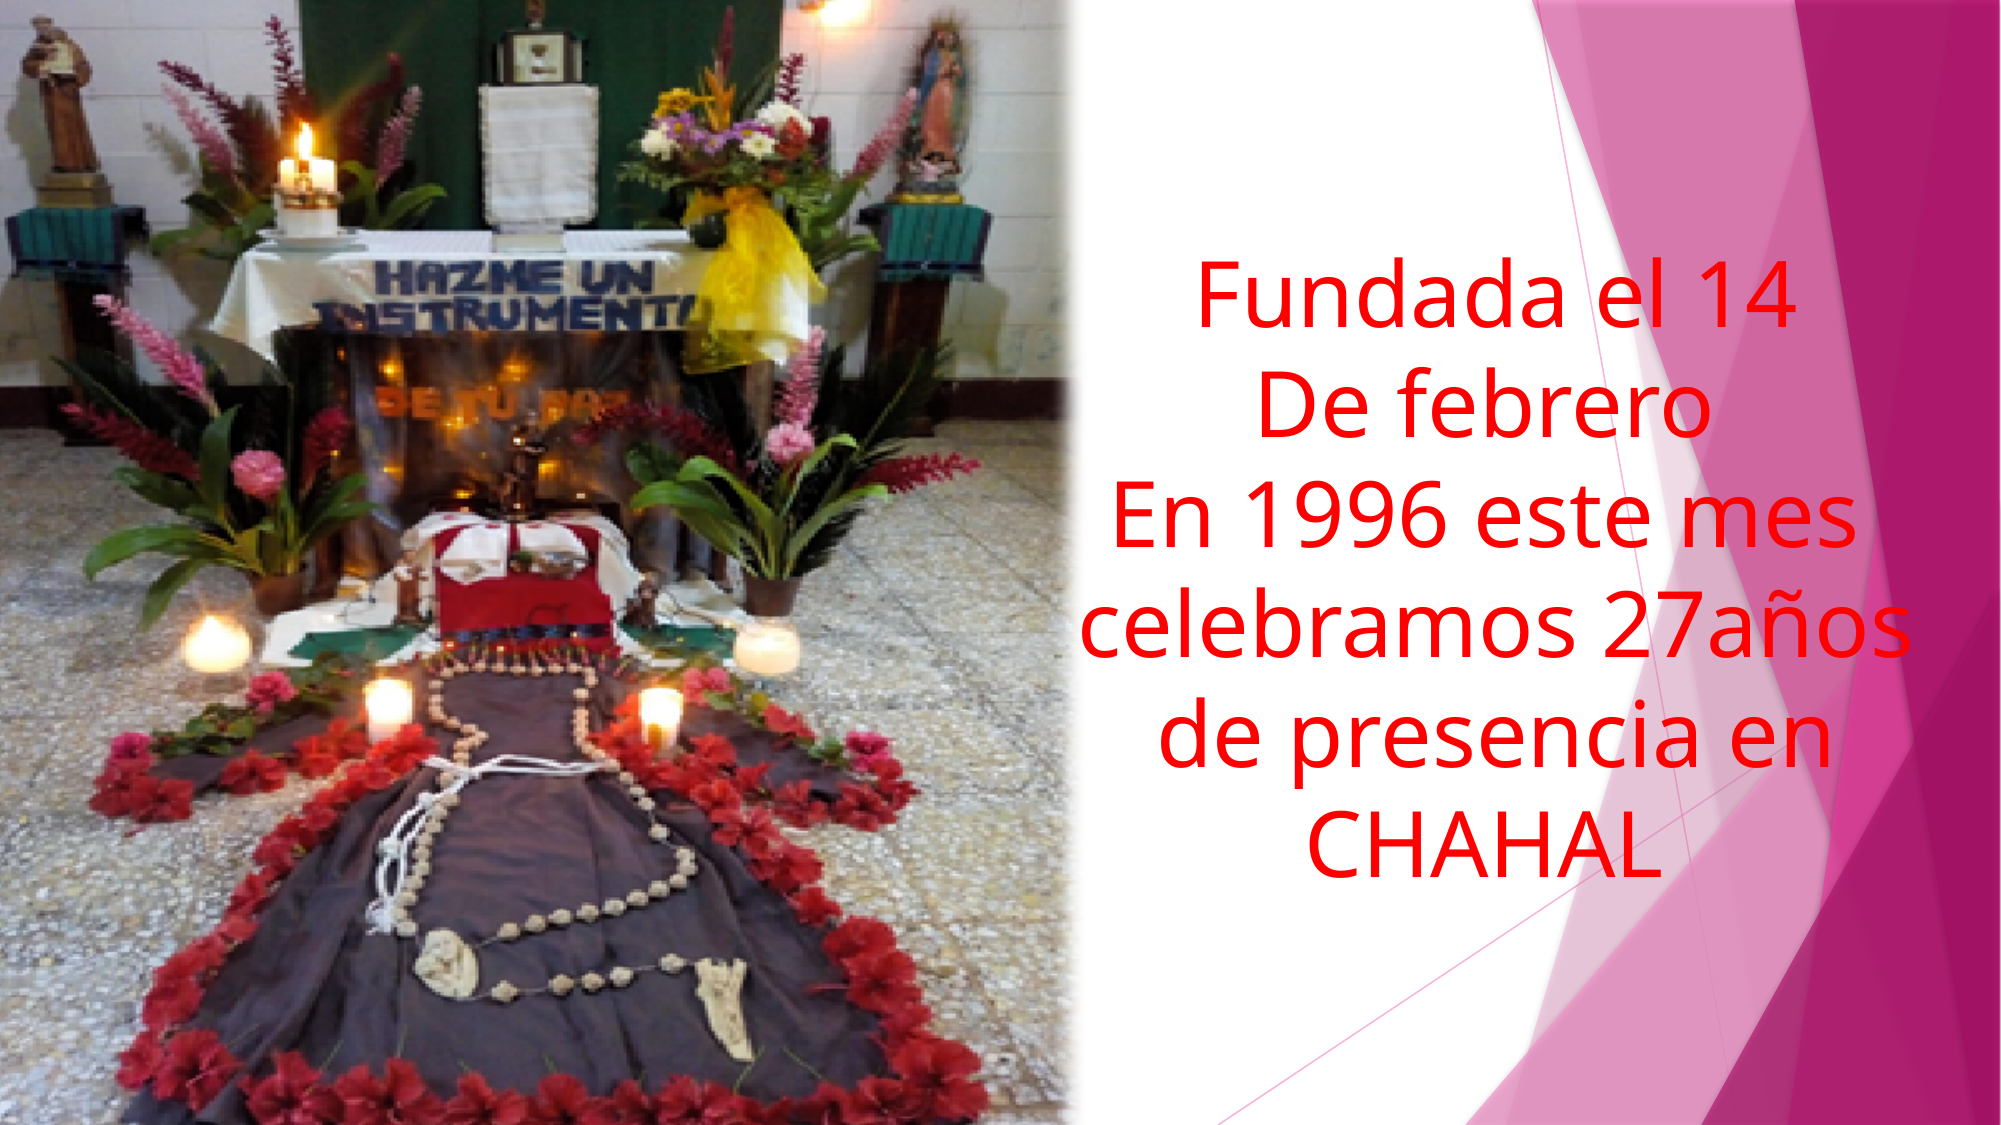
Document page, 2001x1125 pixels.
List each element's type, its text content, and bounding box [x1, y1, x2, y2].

text_box Fundada el 14 De febrero En 1996 este mes celebramos 27años de presencia en CHAHAL [1090, 228, 1937, 904]
picture [0, 0, 1086, 1125]
